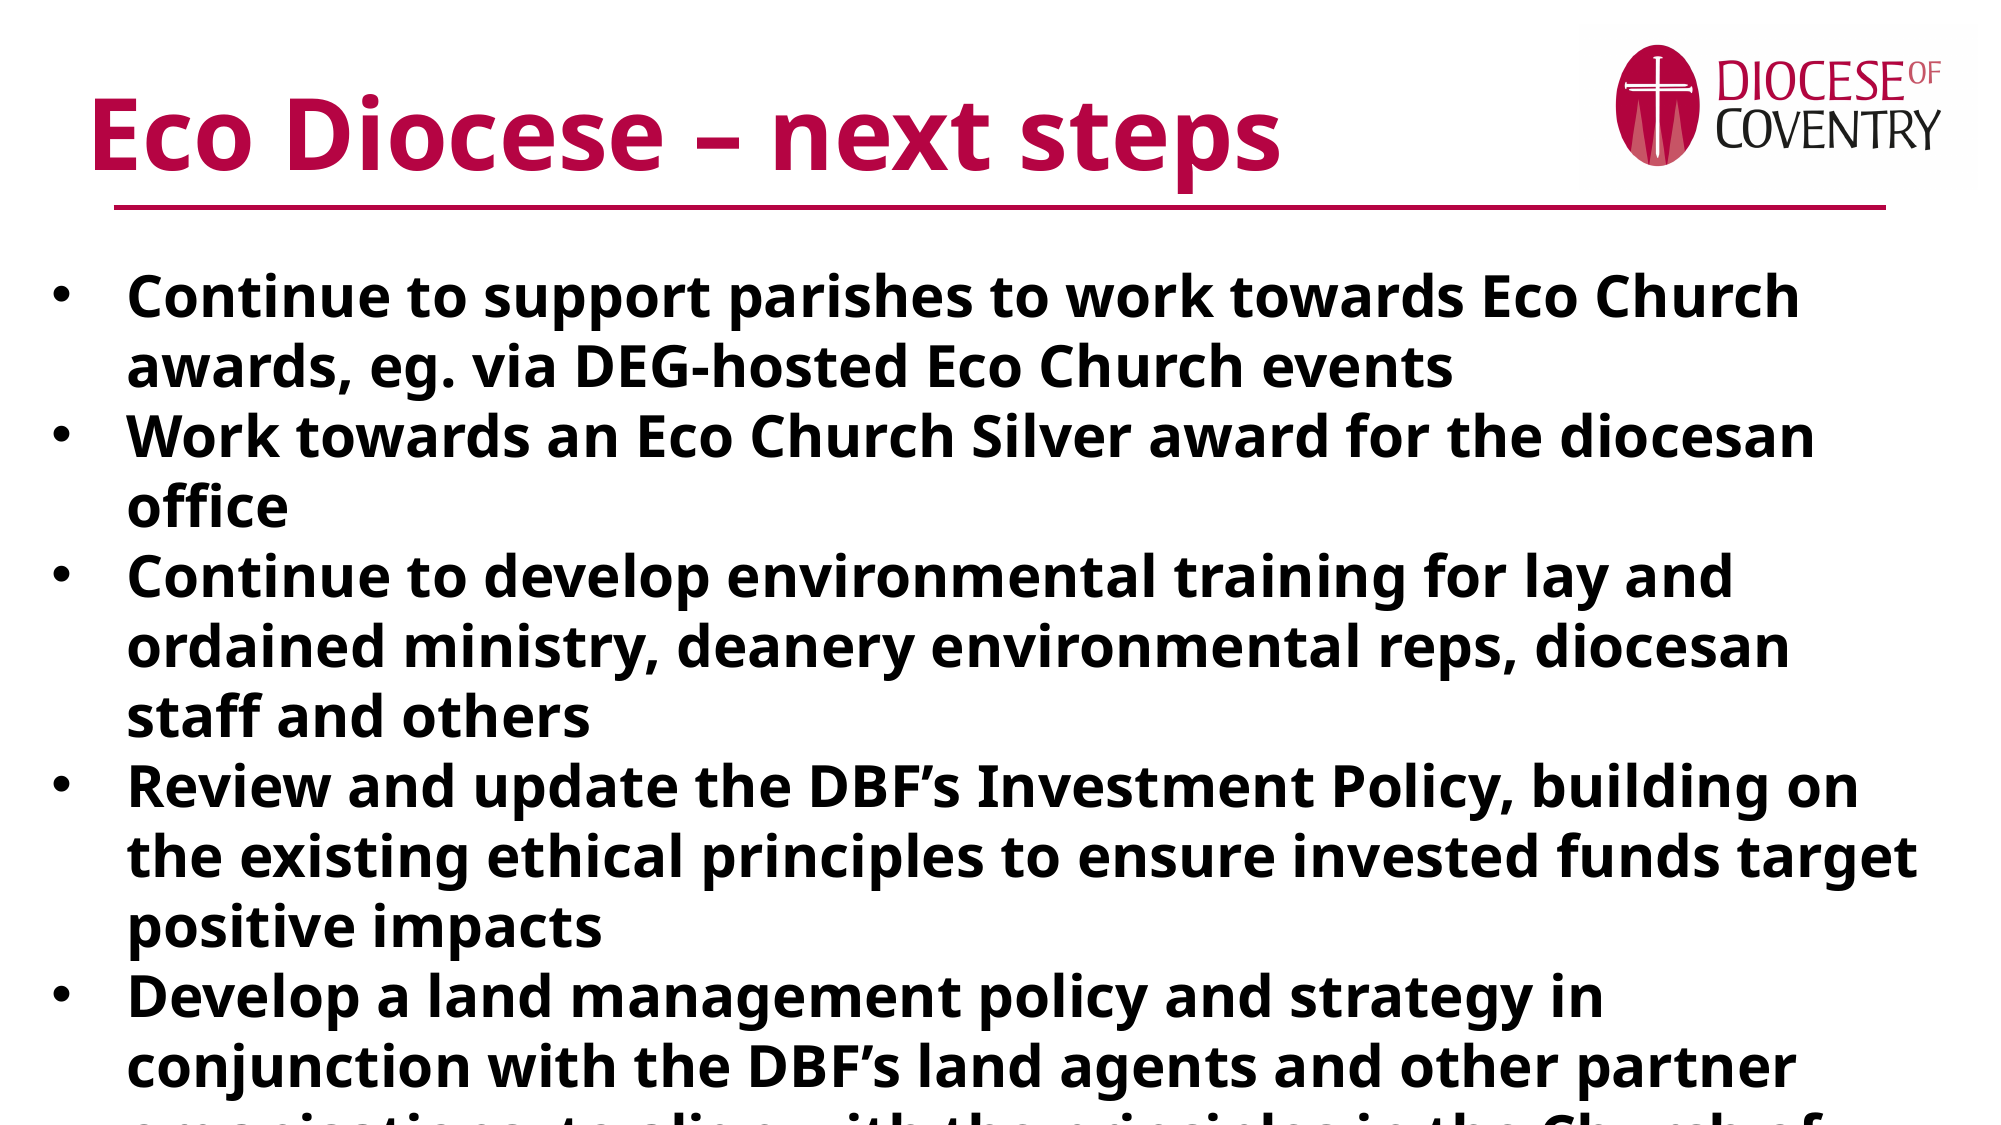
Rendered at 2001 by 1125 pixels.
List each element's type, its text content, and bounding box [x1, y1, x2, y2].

picture [1579, 24, 1978, 190]
text_box Continue to support parishes to work towards Eco Church awards, eg. via DEG-hosted Eco Church events Work towards an Eco Church Silver award for the diocesan office Continue to develop environmental training for lay and ordained ministry, deanery environmental reps, diocesan staff and others Review and update the DBF’s Investment Policy, building on the existing ethical principles to ensure invested funds target positive impacts Develop a land management policy and strategy in conjunction with the DBF’s land agents and other partner organisations, to align with the principles in the Church of England’s ‘Managing Glebe Land for Biodiversity and Climate’ guidance Diocesan Synod to adopt the updated Environment Policy [36, 251, 1950, 1125]
text_box Eco Diocese – next steps [71, 62, 1326, 198]
